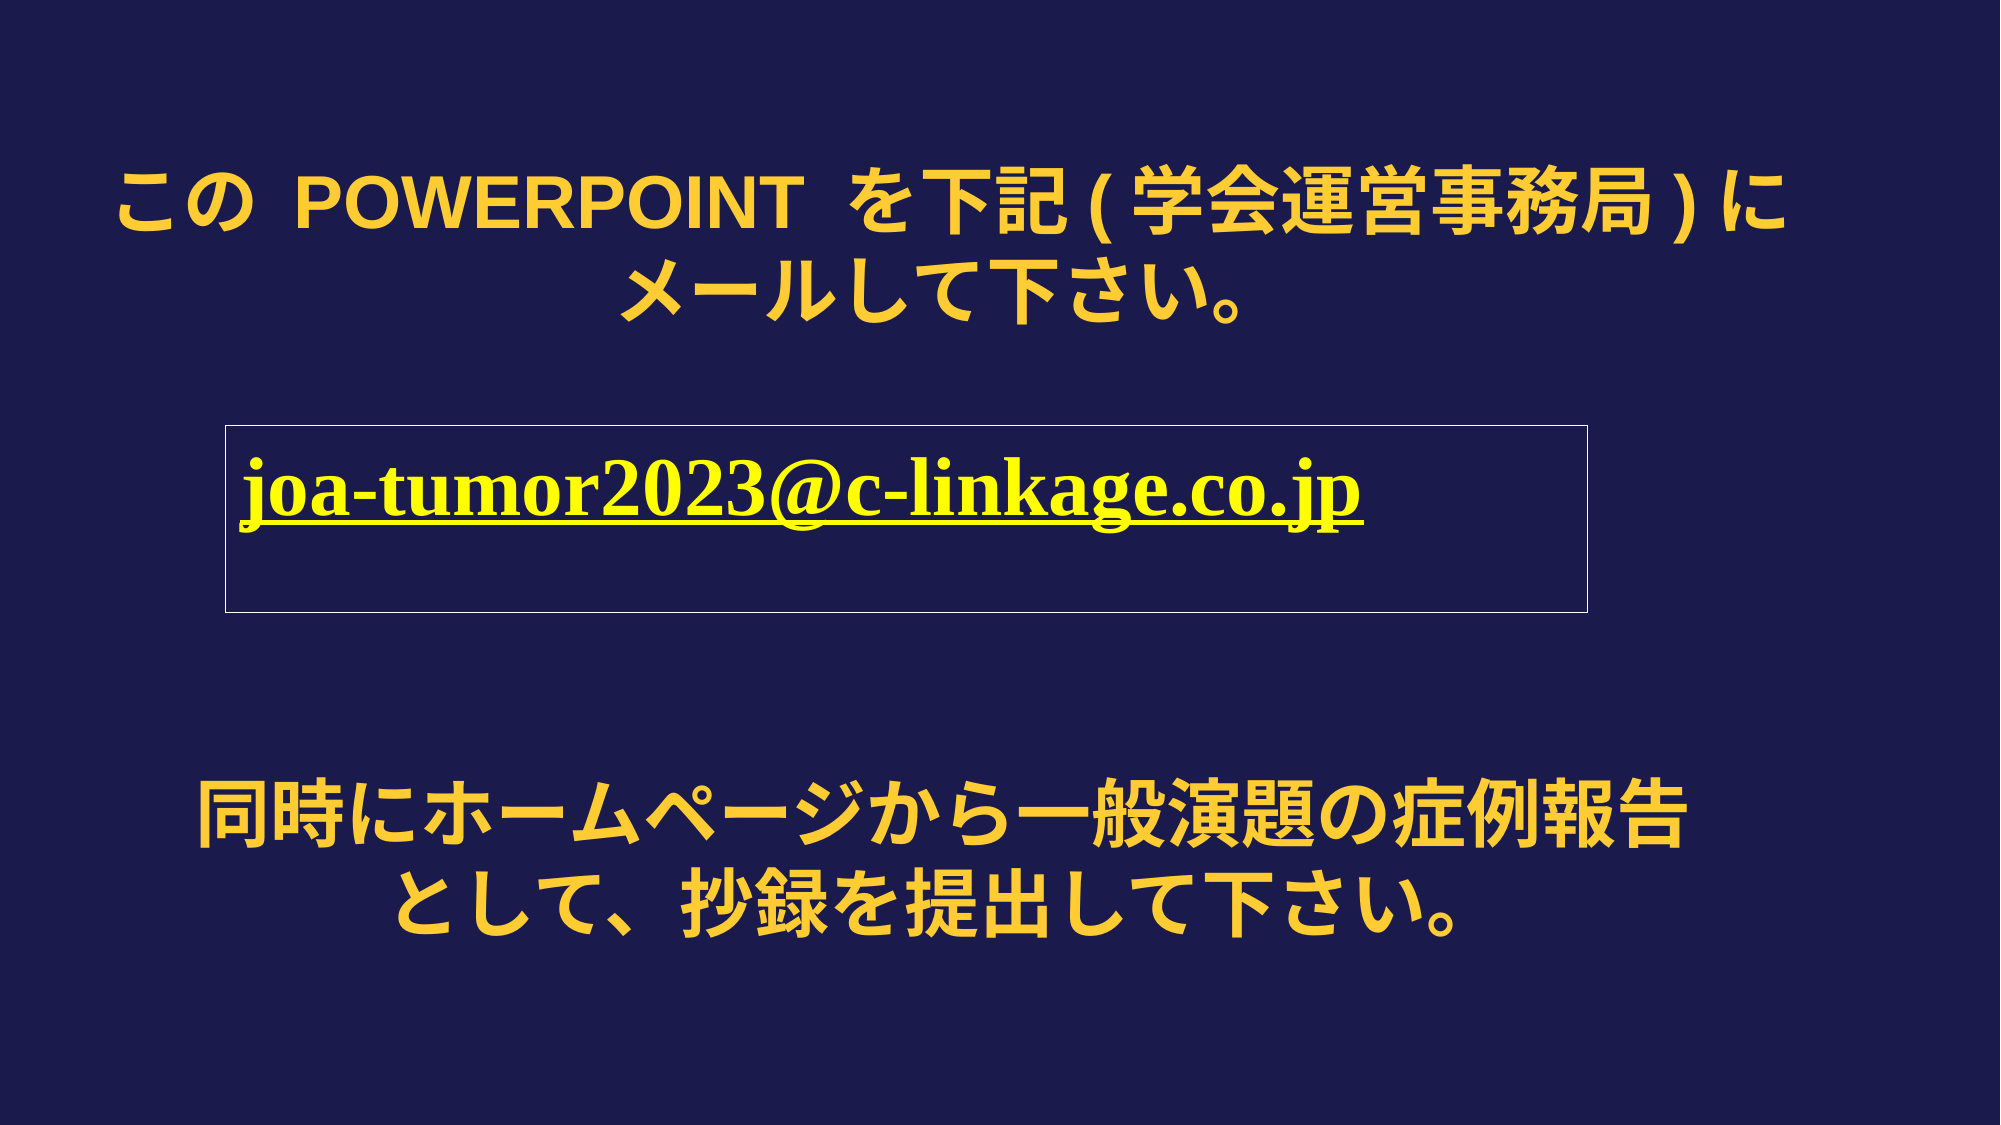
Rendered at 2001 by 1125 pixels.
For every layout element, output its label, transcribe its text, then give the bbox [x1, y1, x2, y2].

list joa-tumor2023@c-linkage.co.jp [225, 425, 1588, 613]
text_box 同時にホームページから一般演題の症例報告として、抄録を提出して下さい。 [149, 762, 1738, 950]
title この POWERPOINT を下記(学会運営事務局)にメールして下さい。 [50, 149, 1850, 338]
